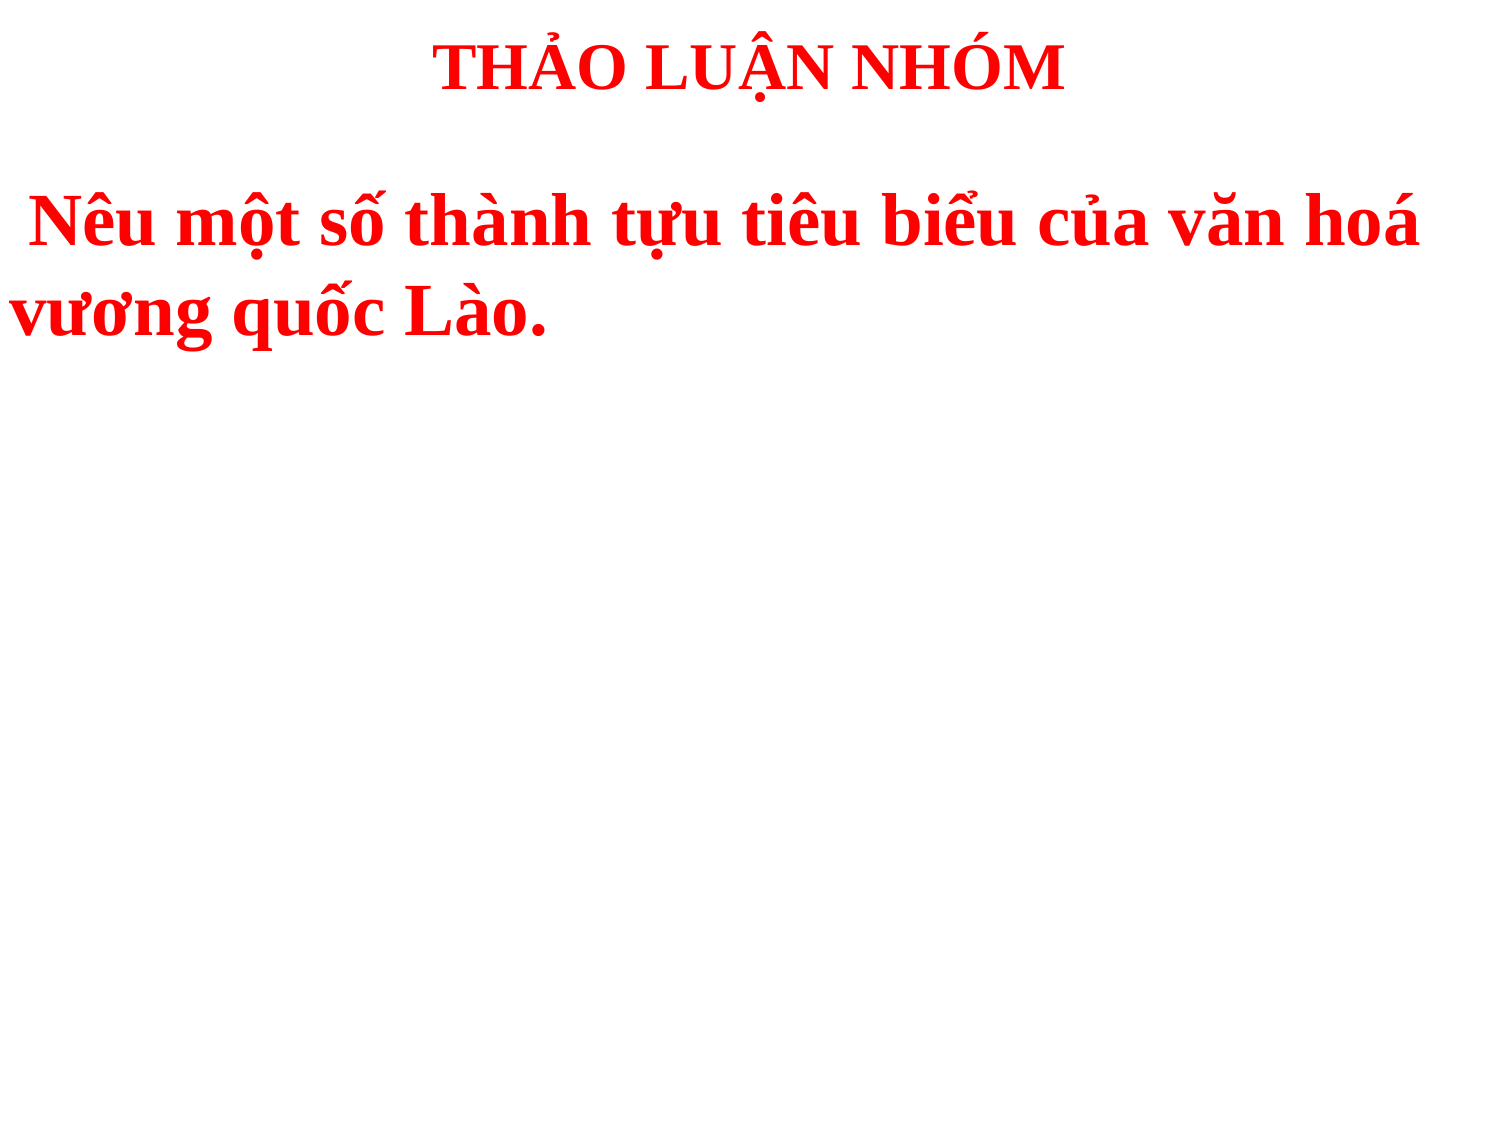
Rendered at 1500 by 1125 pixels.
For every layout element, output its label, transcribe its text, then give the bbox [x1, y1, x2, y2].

title THẢO LUẬN NHÓM [0, 12, 1499, 113]
list Nêu một số thành tựu tiêu biểu của văn hoá vương quốc Lào. [0, 162, 1500, 988]
